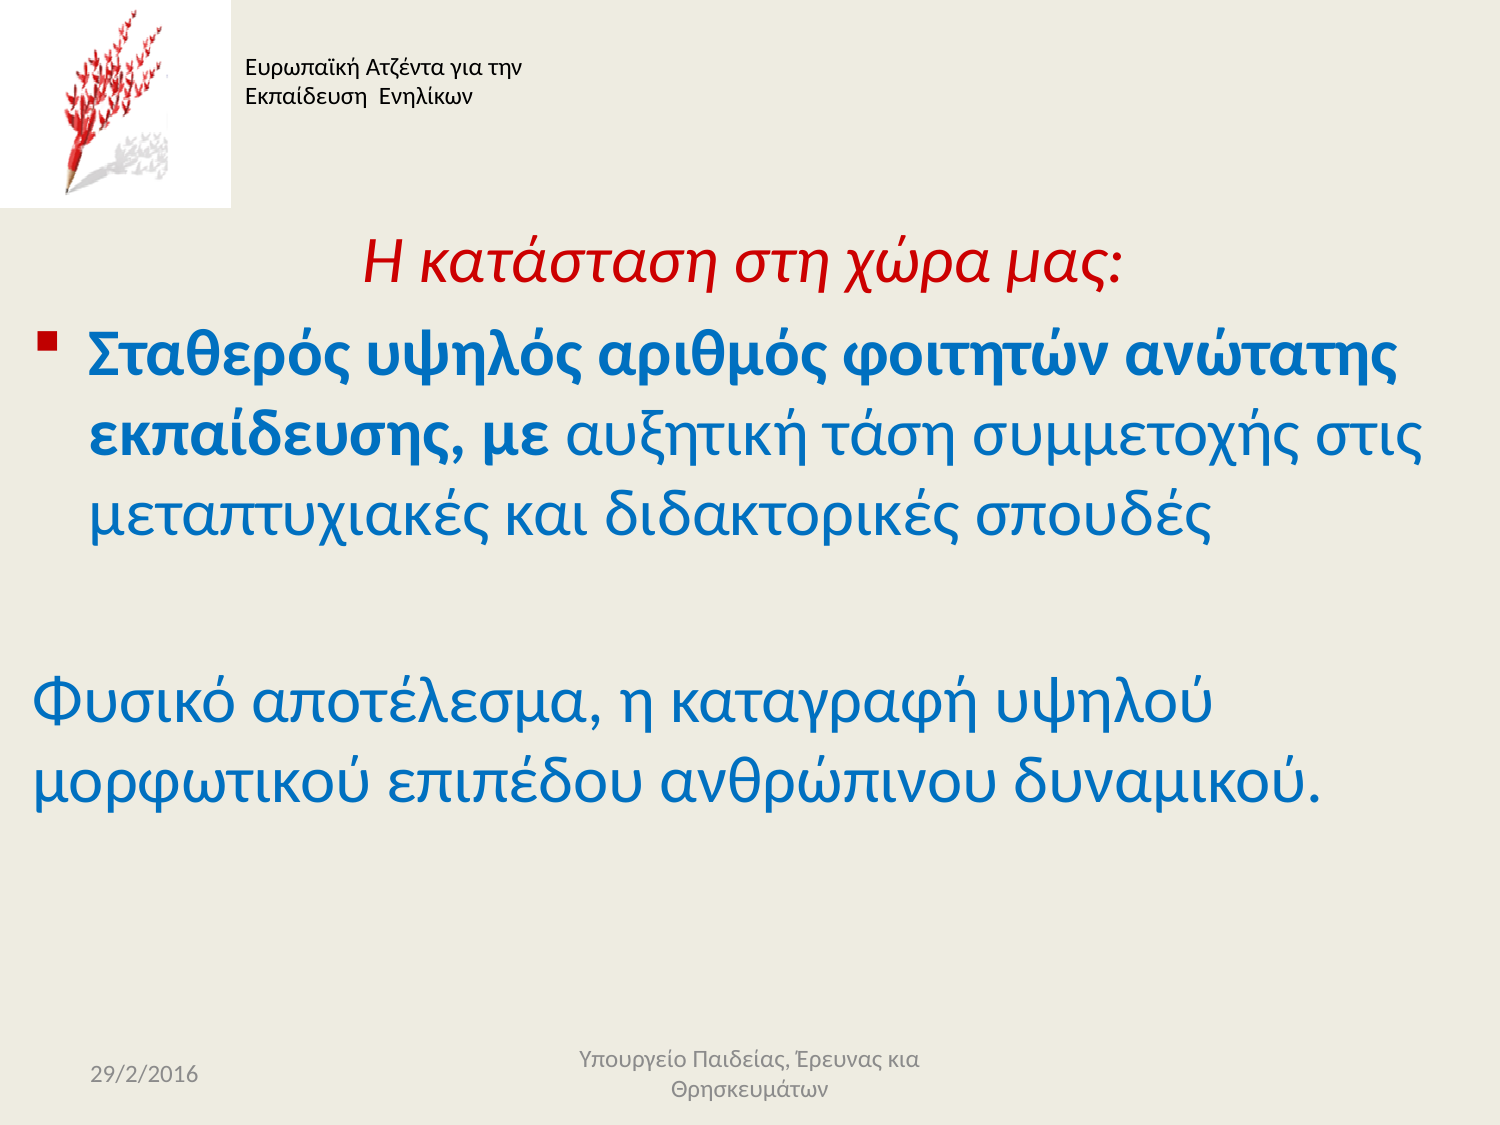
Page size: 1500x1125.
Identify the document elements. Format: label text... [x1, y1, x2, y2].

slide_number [75, 1042, 425, 1103]
list Η κατάσταση στη χώρα μας: Σταθερός υψηλός αριθμός φοιτητών ανώτατης εκπαίδευσης, με αυξητική τάση συµµετοχής στις μεταπτυχιακές και διδακτορικές σπουδές Φυσικό αποτέλεσμα, η καταγραφή υψηλού μορφωτικού επιπέδου ανθρώπινου δυναµικού. [17, 208, 1471, 1005]
picture [0, 0, 231, 209]
text_box Ευρωπαϊκή Ατζέντα για την Εκπαίδευση Ενηλίκων [235, 42, 573, 118]
footer Υπουργείο Παιδείας, Έρευνας κια Θρησκευμάτων [512, 1042, 988, 1103]
